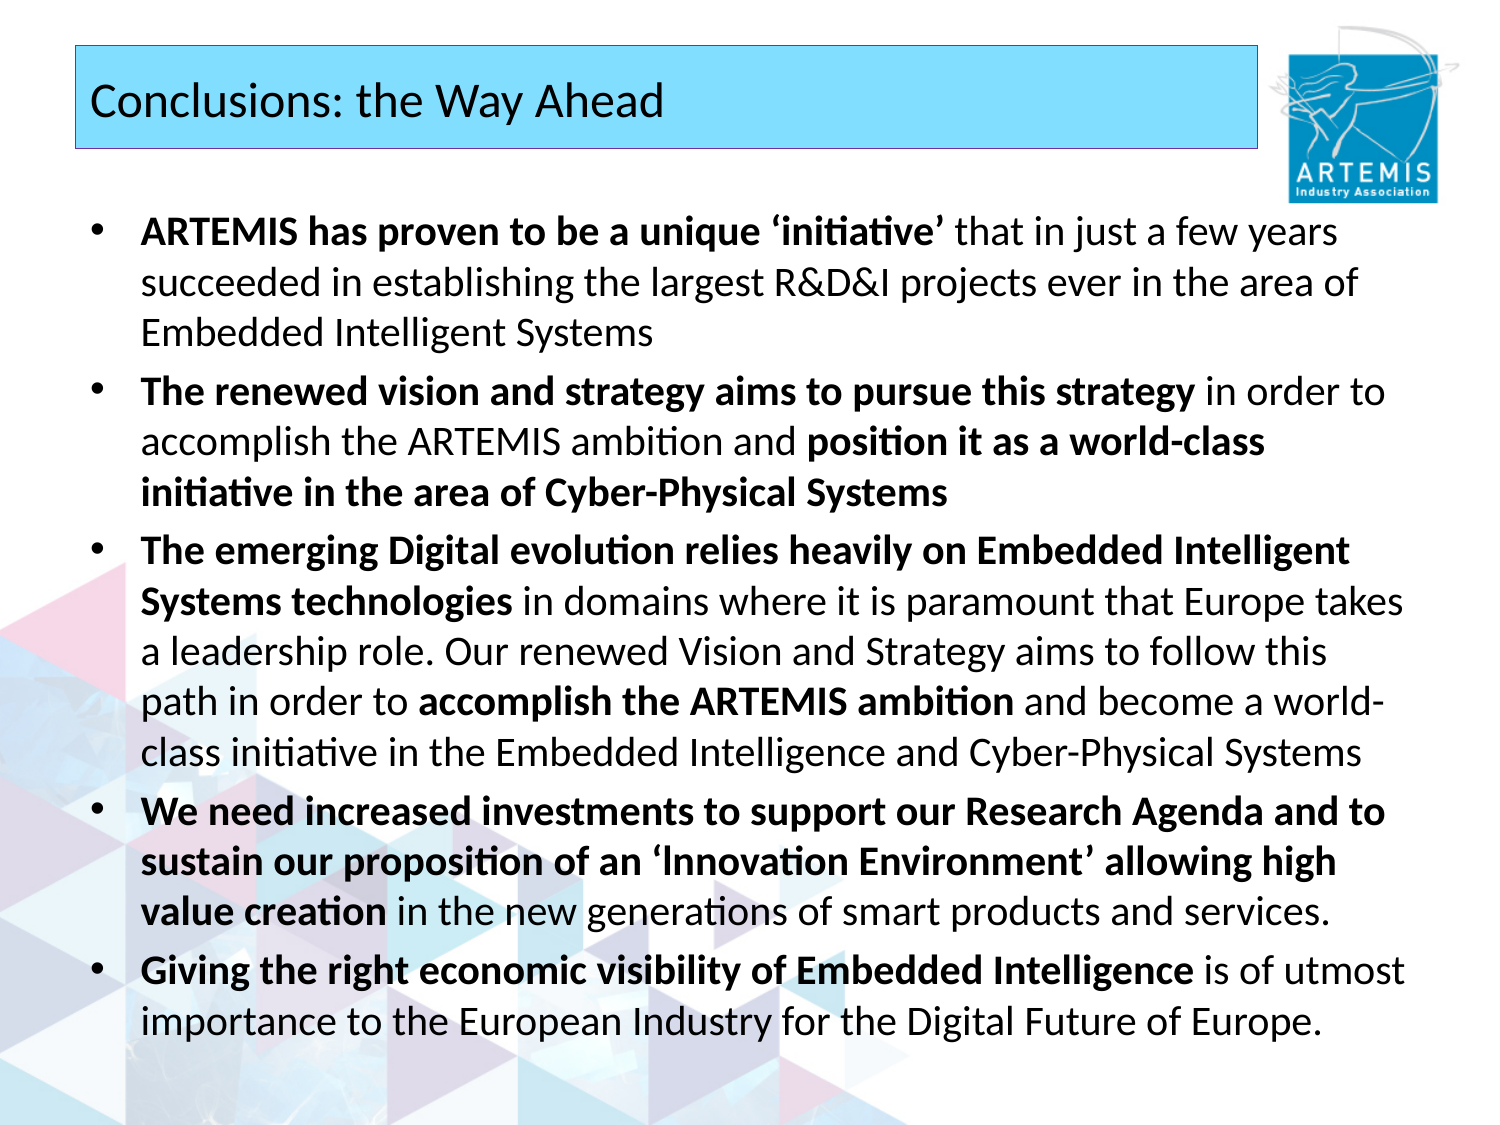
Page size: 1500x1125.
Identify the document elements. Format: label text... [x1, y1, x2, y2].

picture [0, 0, 1500, 1125]
list ARTEMIS has proven to be a unique ‘initiative’ that in just a few years succeeded in establishing the largest R&D&I projects ever in the area of Embedded Intelligent Systems The renewed vision and strategy aims to pursue this strategy in order to accomplish the ARTEMIS ambition and position it as a world-class initiative in the area of Cyber-Physical Systems The emerging Digital evolution relies heavily on Embedded Intelligent Systems technologies in domains where it is paramount that Europe takes a leadership role. Our renewed Vision and Strategy aims to follow this path in order to accomplish the ARTEMIS ambition and become a world-class initiative in the Embedded Intelligence and Cyber-Physical Systems We need increased investments to support our Research Agenda and to sustain our proposition of an ‘lnnovation Environment’ allowing high value creation in the new generations of smart products and services. Giving the right economic visibility of Embedded Intelligence is of utmost importance to the European Industry for the Digital Future of Europe. [75, 196, 1425, 1102]
title Conclusions: the Way Ahead [75, 45, 1258, 149]
